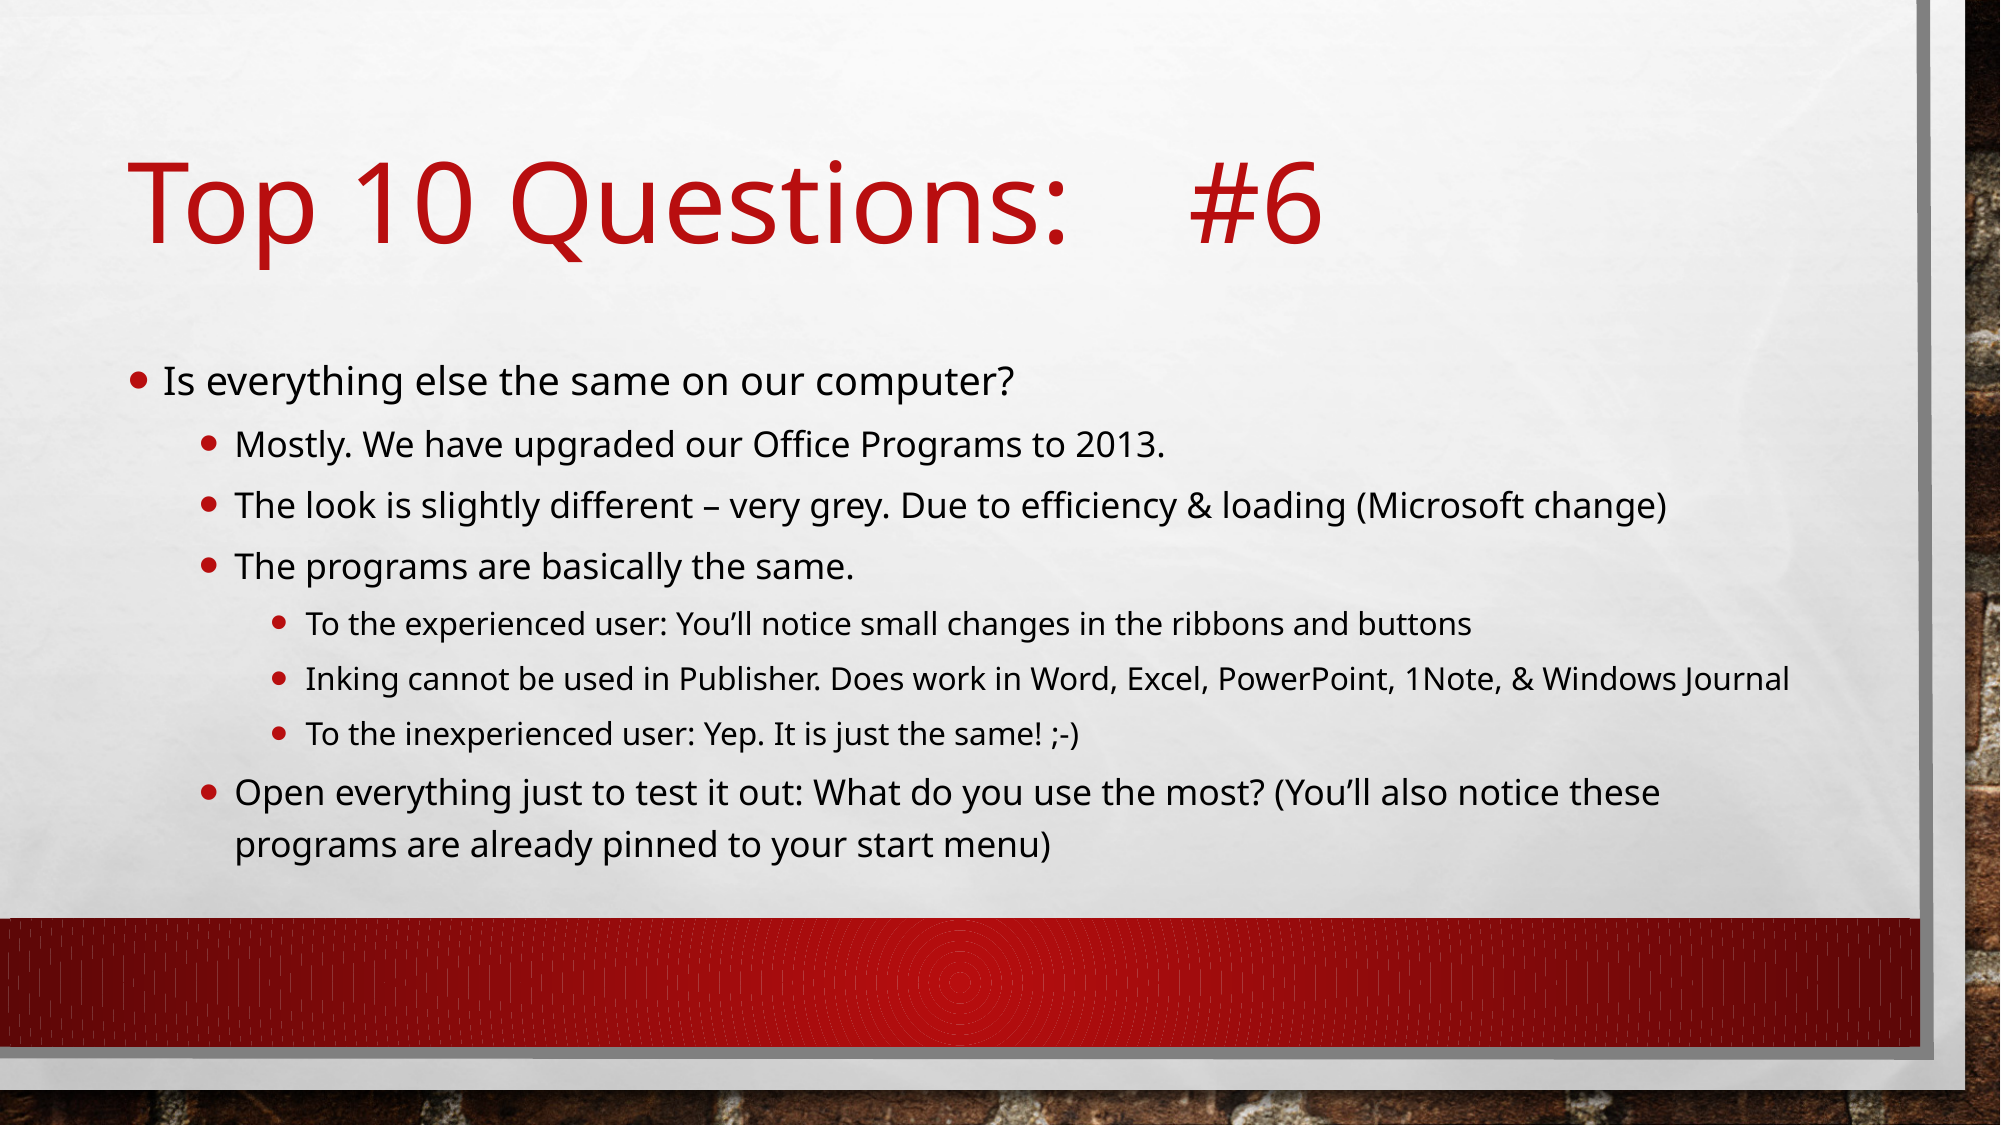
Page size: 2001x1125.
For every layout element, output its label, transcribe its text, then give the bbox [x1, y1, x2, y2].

picture [0, 0, 2000, 1125]
list Is everything else the same on our computer? Mostly. We have upgraded our Office Programs to 2013. The look is slightly different – very grey. Due to efficiency & loading (Microsoft change) The programs are basically the same. To the experienced user: You’ll notice small changes in the ribbons and buttons Inking cannot be used in Publisher. Does work in Word, Excel, PowerPoint, 1Note, & Windows Journal To the inexperienced user: Yep. It is just the same! ;-) Open everything just to test it out: What do you use the most? (You’ll also notice these programs are already pinned to your start menu) [112, 338, 1818, 919]
title Top 10 Questions: #6 [112, 112, 1818, 302]
